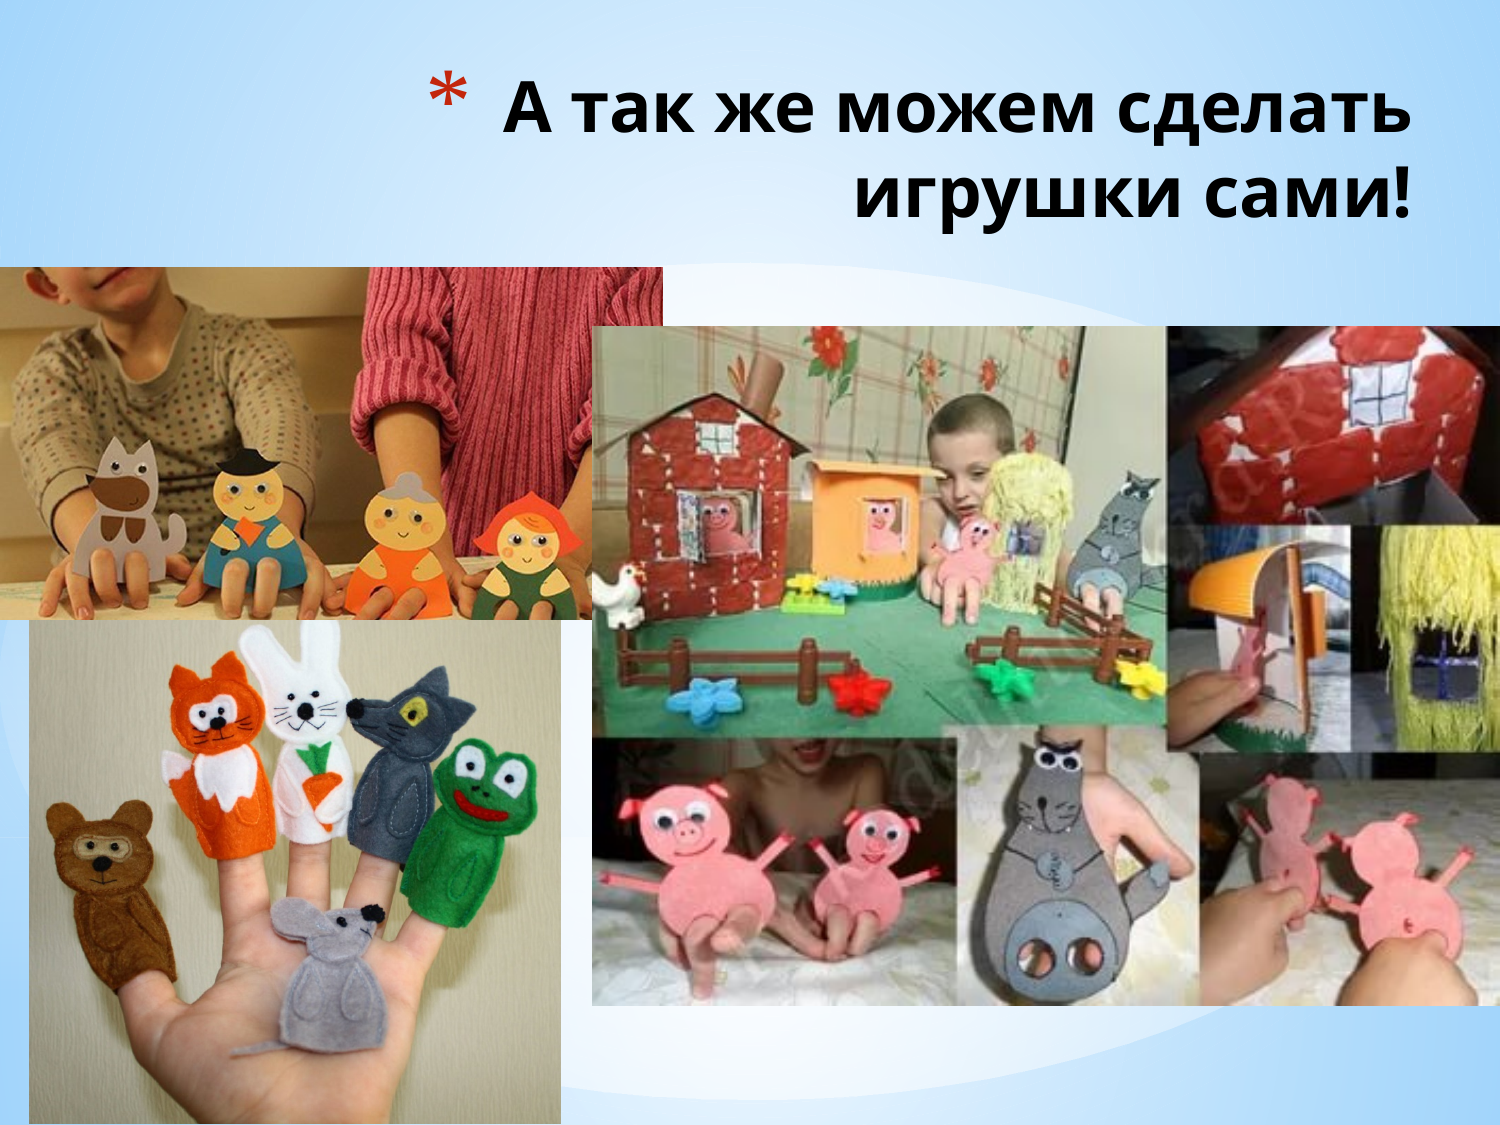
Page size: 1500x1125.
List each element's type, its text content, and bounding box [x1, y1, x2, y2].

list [0, 266, 663, 620]
title А так же можем сделать игрушки сами! [360, 54, 1429, 243]
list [29, 628, 562, 1124]
picture [592, 326, 1500, 1007]
